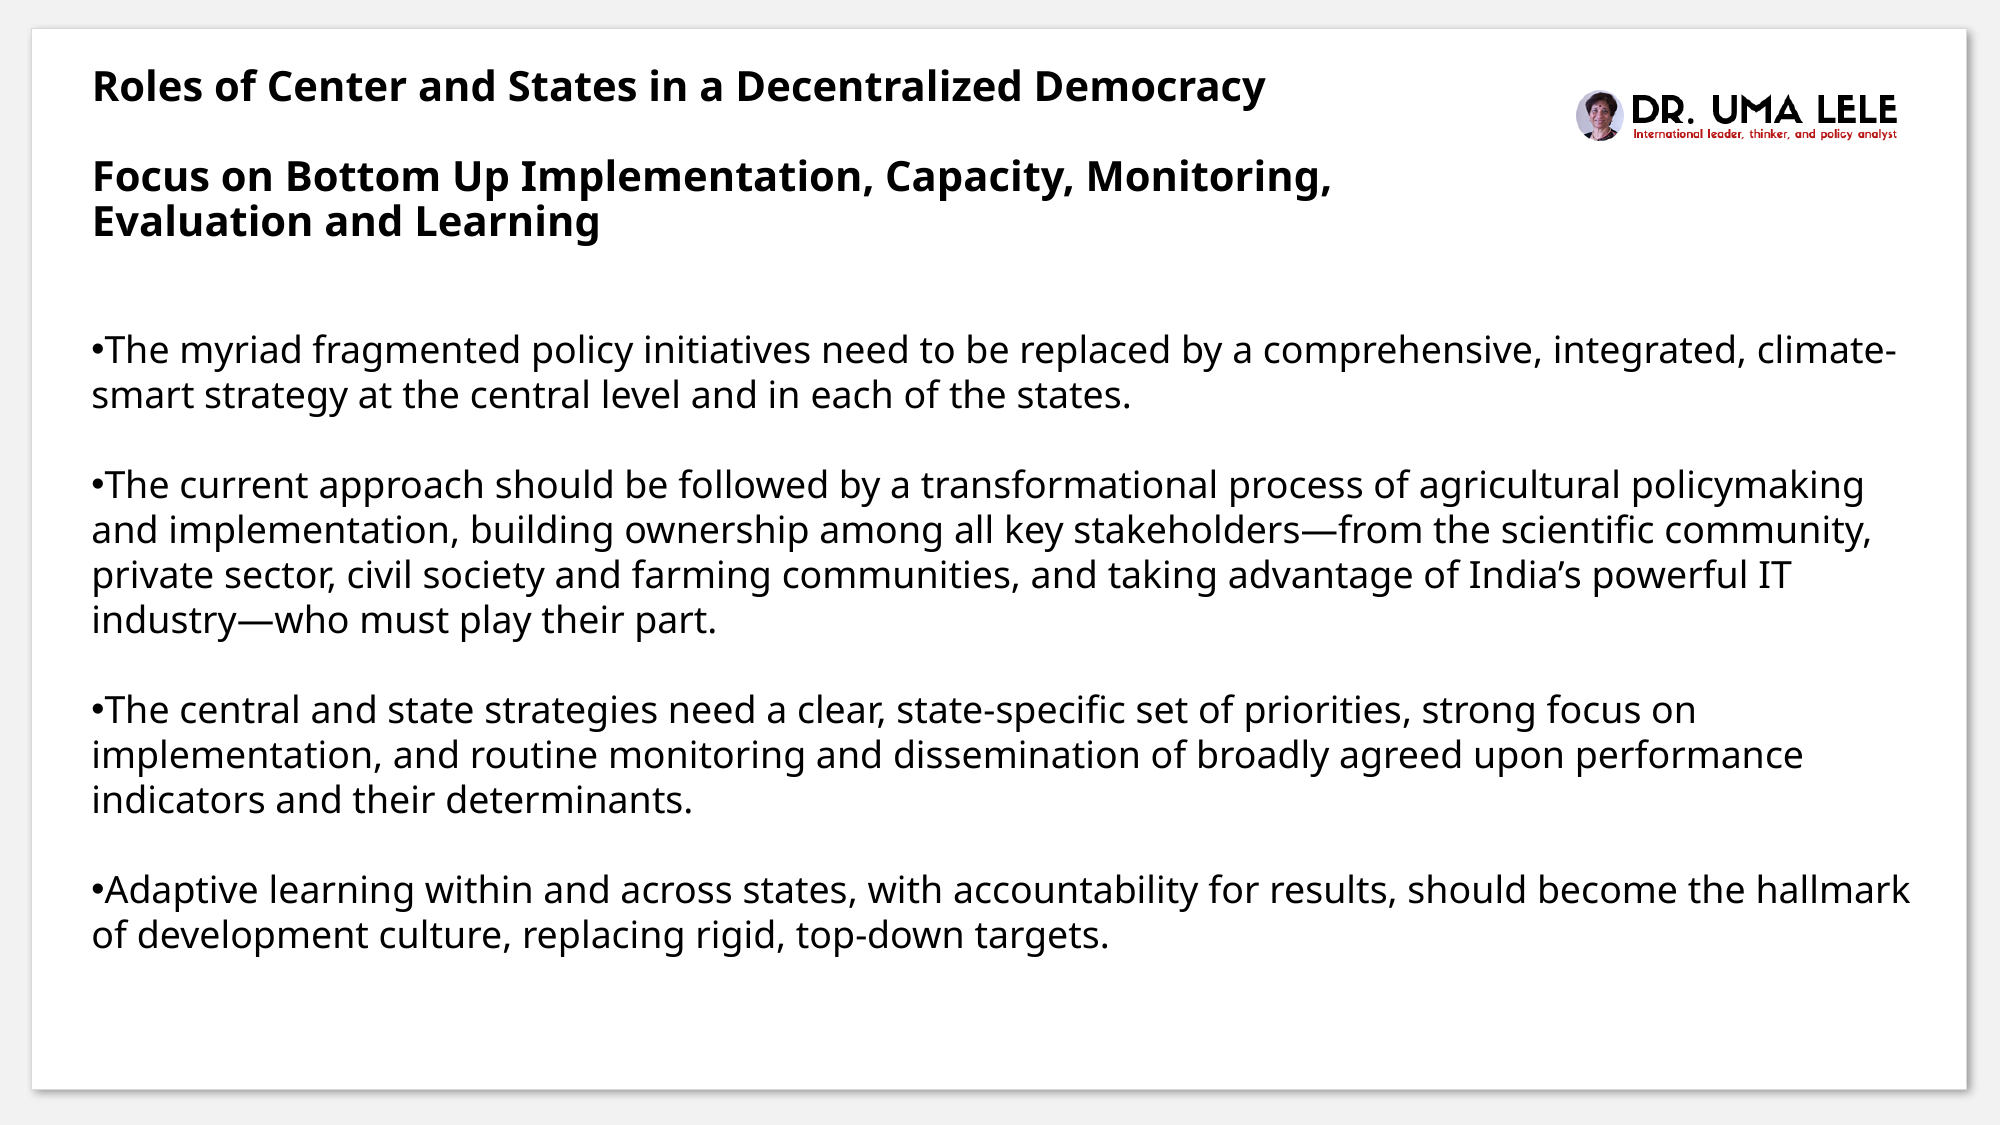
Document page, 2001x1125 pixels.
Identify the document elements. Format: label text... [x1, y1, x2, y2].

title Roles of Center and States in a Decentralized Democracy Focus on Bottom Up Implementation, Capacity, Monitoring, Evaluation and Learning [76, 79, 1377, 232]
picture [1569, 88, 1909, 144]
text_box The myriad fragmented policy initiatives need to be replaced by a comprehensive, integrated, climate-smart strategy at the central level and in each of the states. The current approach should be followed by a transformational process of agricultural policymaking and implementation, building ownership among all key stakeholders—from the scientific community, private sector, civil society and farming communities, and taking advantage of India’s powerful IT industry—who must play their part. The central and state strategies need a clear, state-specific set of priorities, strong focus on implementation, and routine monitoring and dissemination of broadly agreed upon performance indicators and their determinants. Adaptive learning within and across states, with accountability for results, should become the hallmark of development culture, replacing rigid, top-down targets. [76, 318, 1949, 964]
